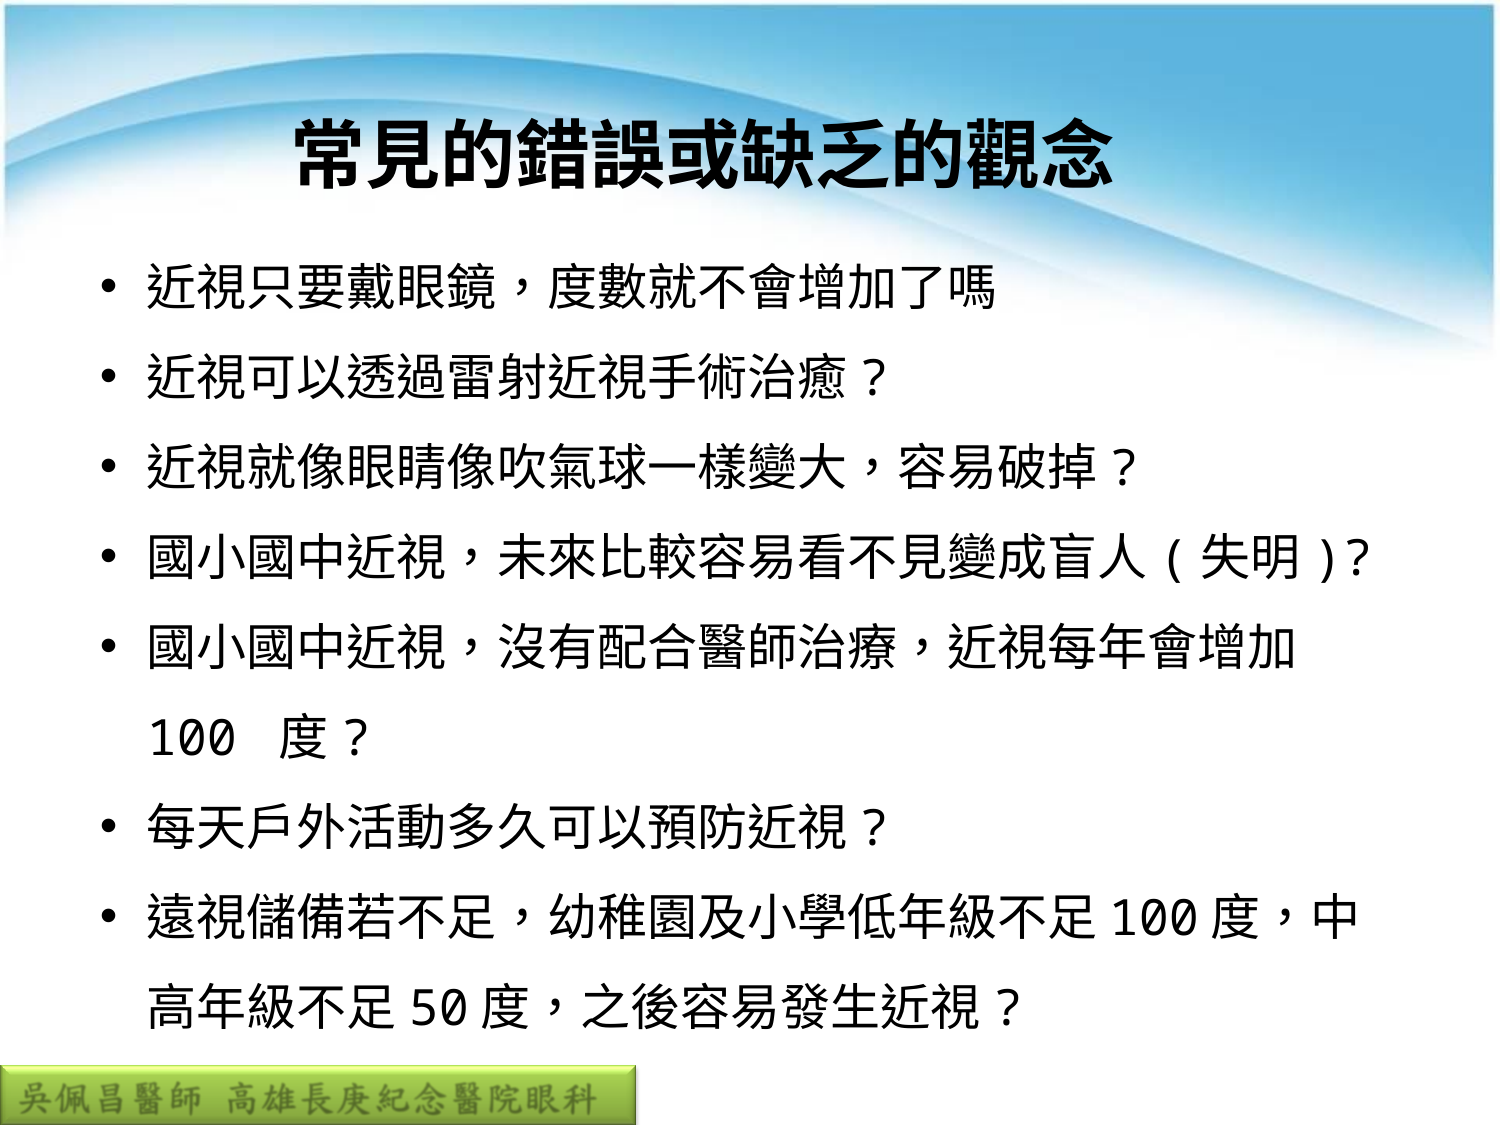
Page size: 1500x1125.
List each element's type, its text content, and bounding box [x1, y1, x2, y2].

picture [0, 1059, 641, 1125]
picture [0, 0, 1500, 375]
title 常見的錯誤或缺乏的觀念 [62, 107, 1343, 199]
list 近視只要戴眼鏡，度數就不會增加了嗎 近視可以透過雷射近視手術治癒? 近視就像眼睛像吹氣球一樣變大，容易破掉? 國小國中近視，未來比較容易看不見變成盲人(失明)? 國小國中近視，沒有配合醫師治療，近視每年會增加 100 度? 每天戶外活動多久可以預防近視? 遠視儲備若不足，幼稚園及小學低年級不足100度，中高年級不足50度，之後容易發生近視? [99, 224, 1381, 1034]
